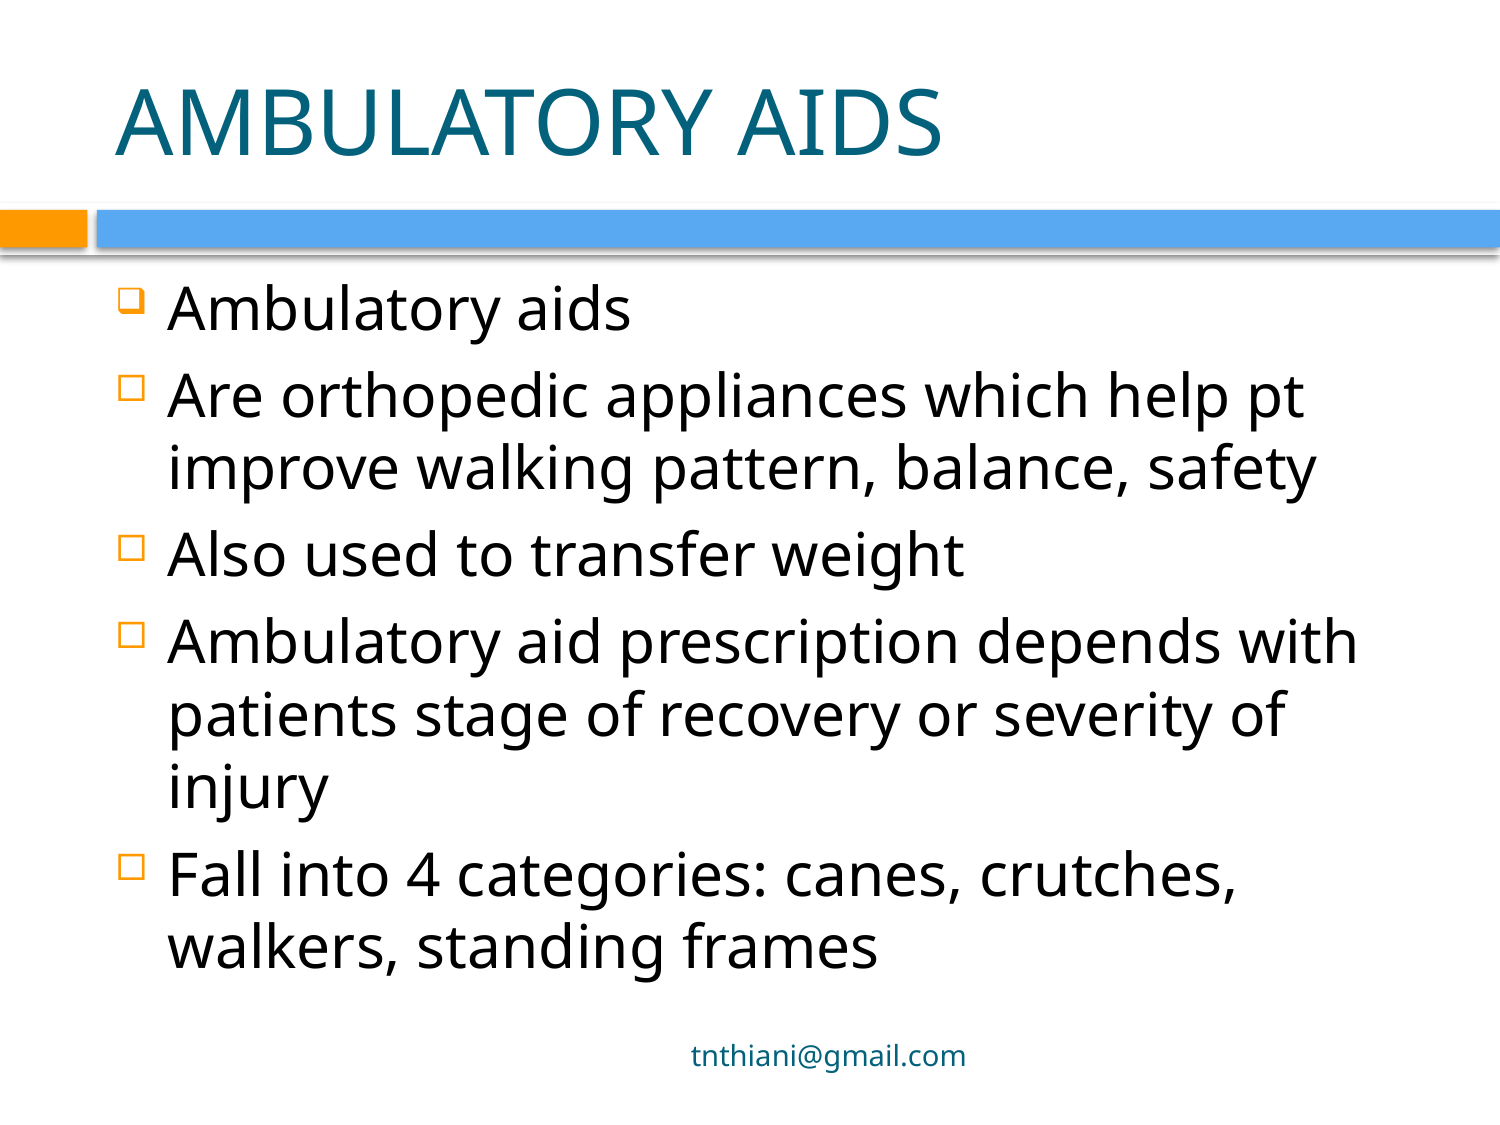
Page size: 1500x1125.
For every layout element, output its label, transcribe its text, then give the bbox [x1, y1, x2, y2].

list Ambulatory aids Are orthopedic appliances which help pt improve walking pattern, balance, safety Also used to transfer weight Ambulatory aid prescription depends with patients stage of recovery or severity of injury Fall into 4 categories: canes, crutches, walkers, standing frames [100, 262, 1439, 1001]
footer tnthiani@gmail.com [99, 1025, 990, 1085]
title AMBULATORY AIDS [100, 37, 1439, 201]
